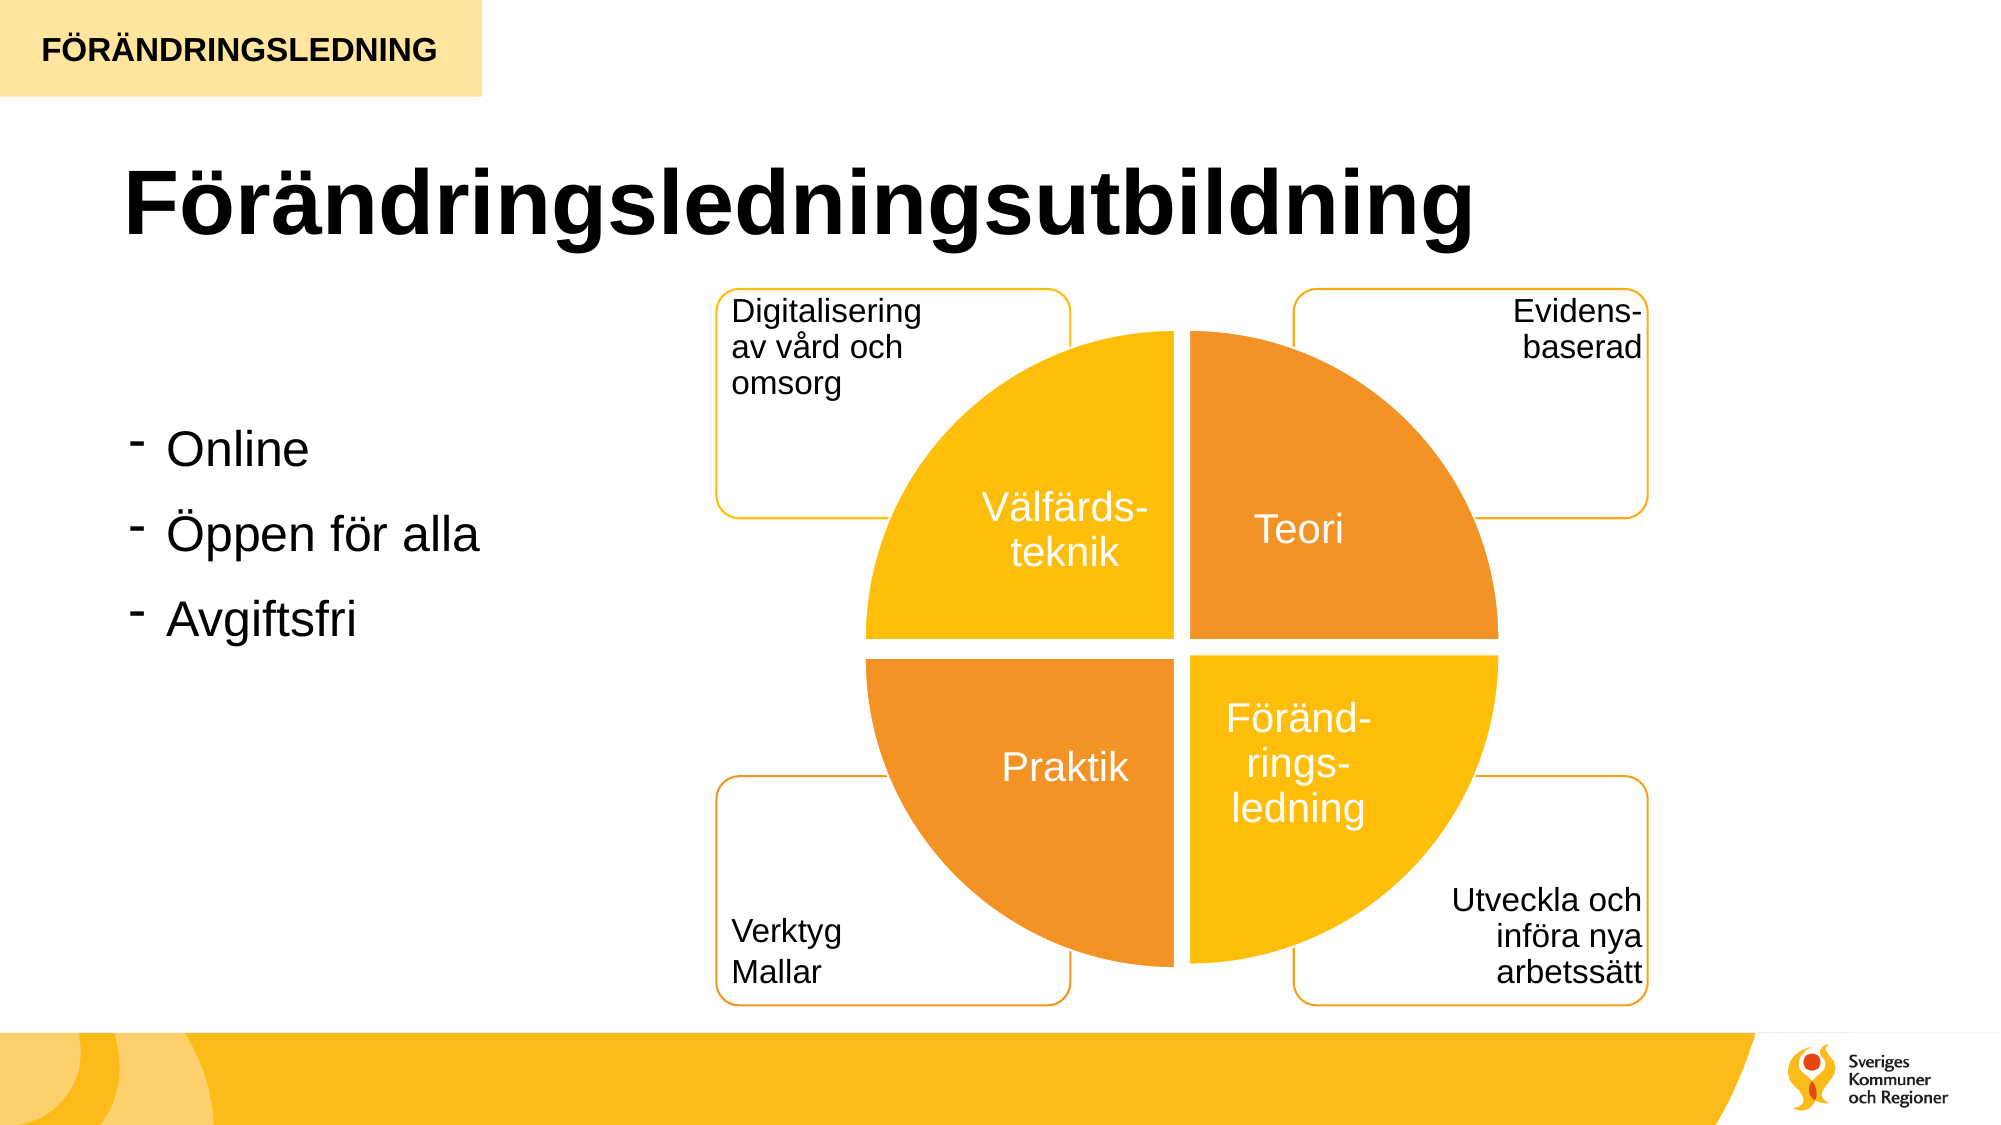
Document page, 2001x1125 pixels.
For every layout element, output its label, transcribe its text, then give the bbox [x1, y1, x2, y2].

picture [0, 0, 2000, 1125]
text_box FÖRÄNDRINGSLEDNING [0, 0, 483, 98]
list Online Öppen för alla Avgiftsfri [108, 409, 1686, 1023]
title Förändringsledningsutbildning [108, 143, 1686, 346]
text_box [716, 289, 1648, 1006]
